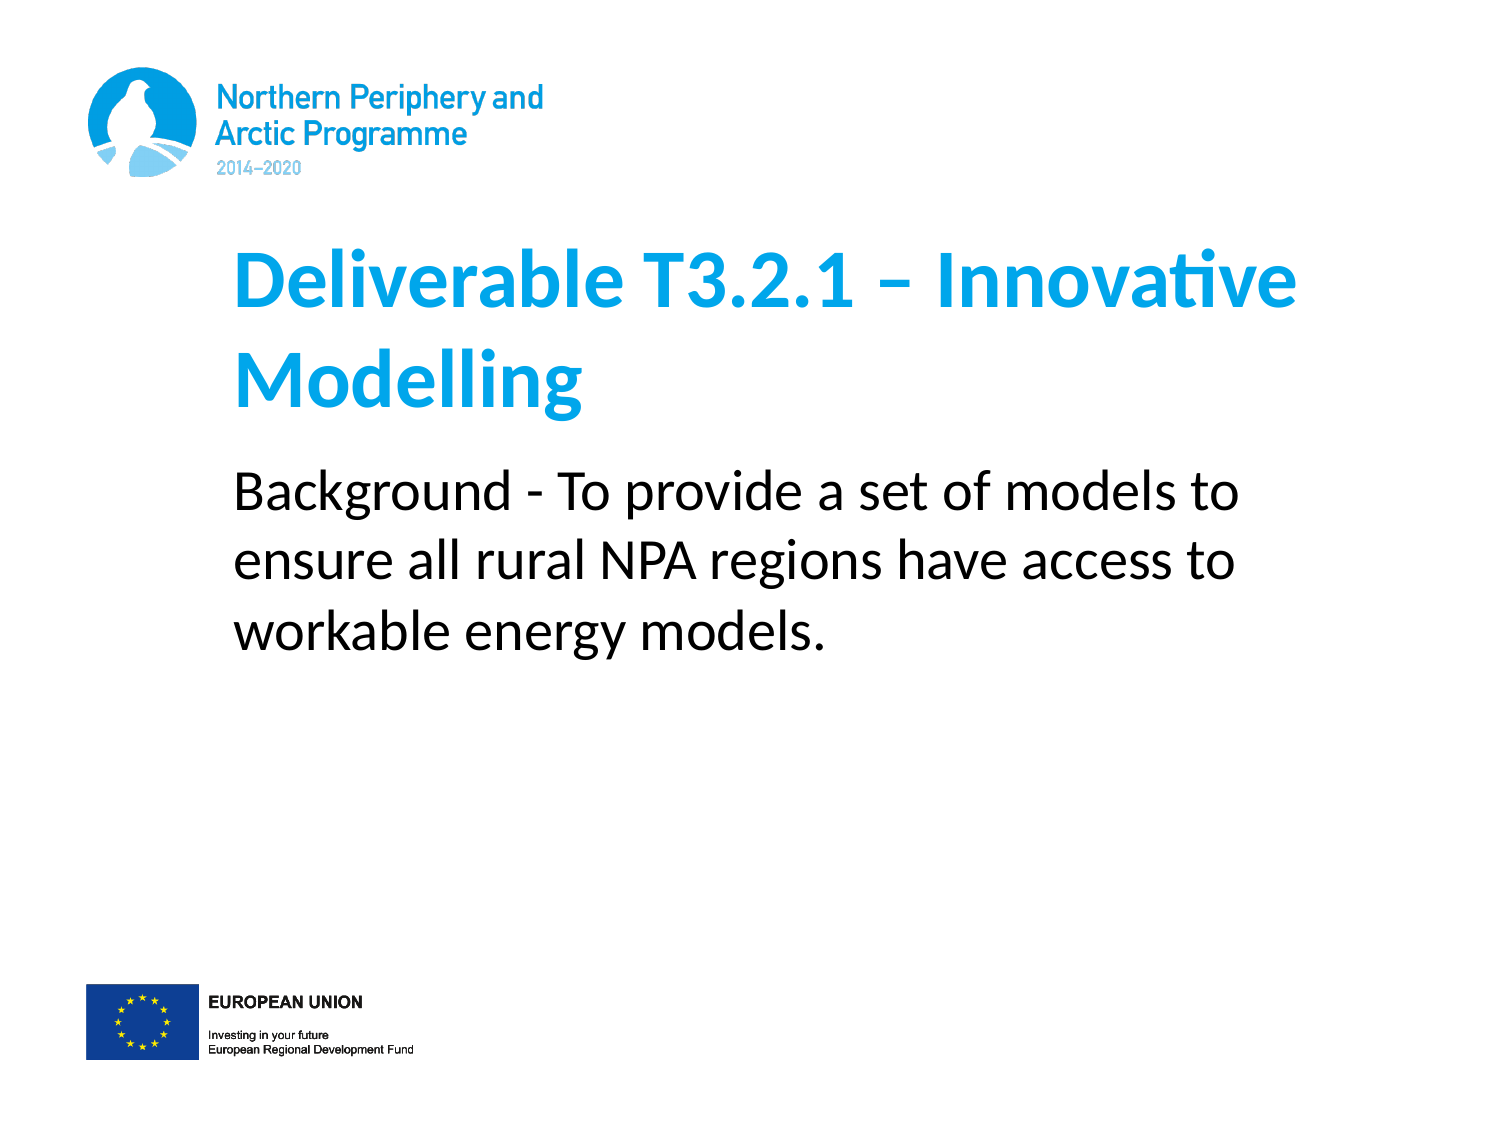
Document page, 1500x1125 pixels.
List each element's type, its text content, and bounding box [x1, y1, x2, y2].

picture [88, 67, 561, 177]
list Background - To provide a set of models to ensure all rural NPA regions have access to workable energy models. [218, 444, 1282, 953]
title Deliverable T3.2.1 – Innovative Modelling [218, 263, 1500, 386]
picture [76, 978, 413, 1067]
picture [88, 67, 133, 111]
